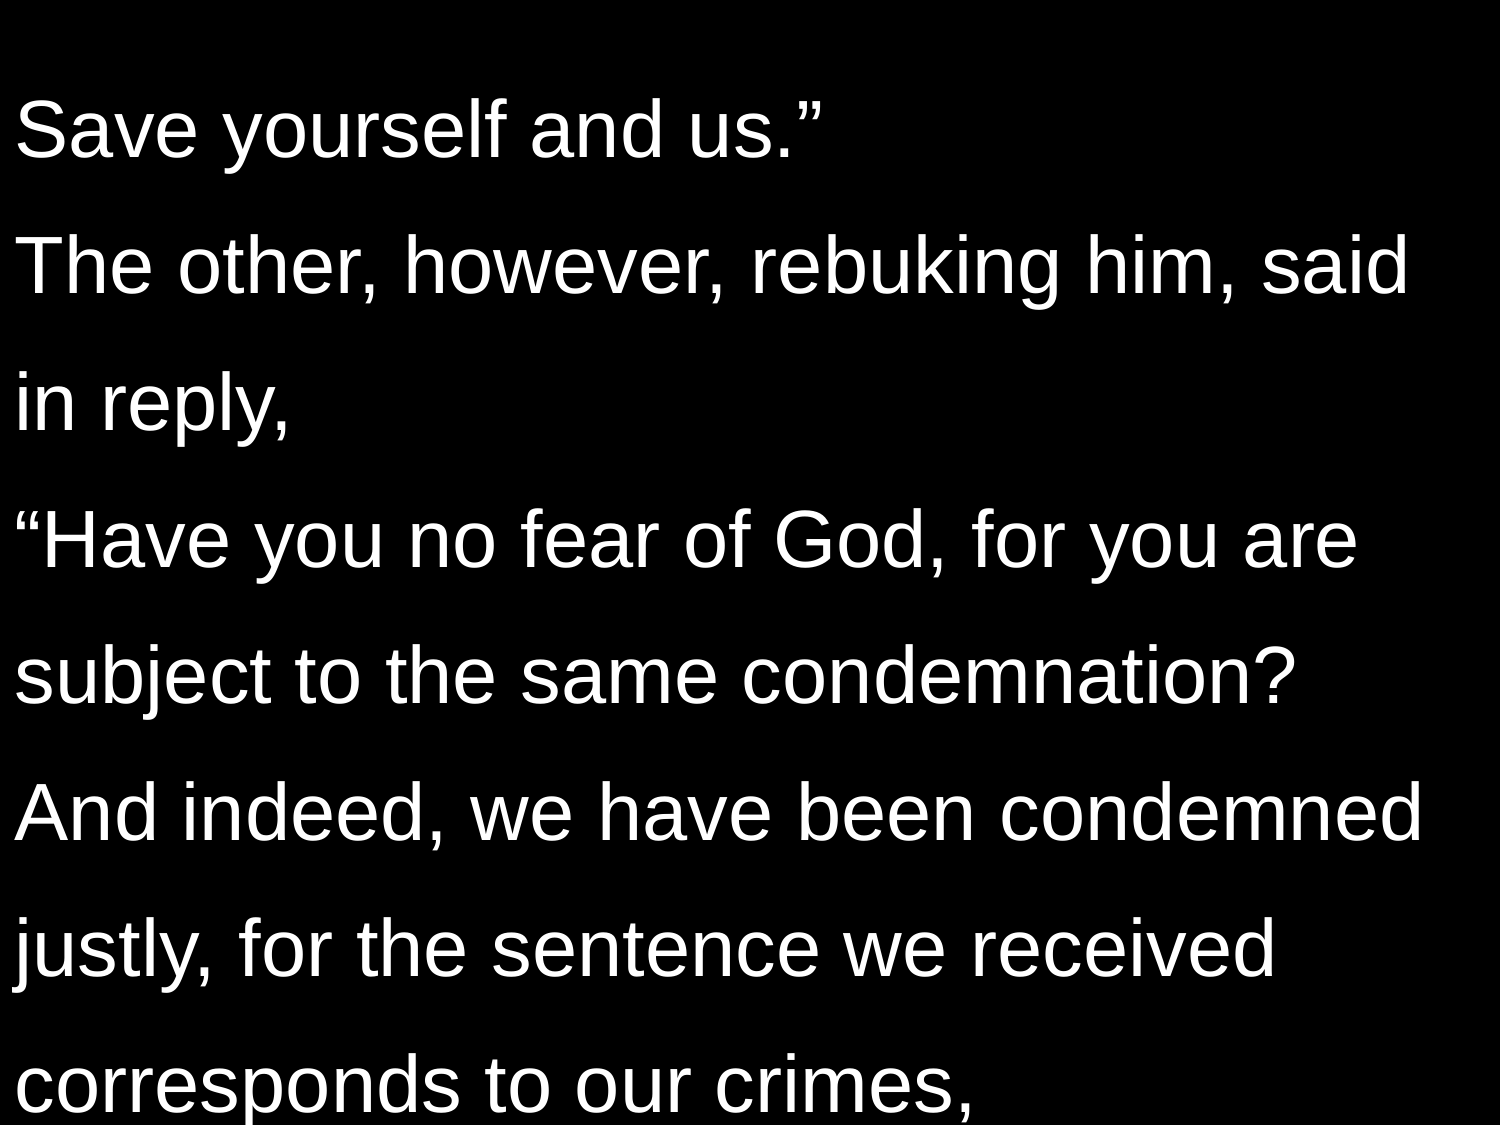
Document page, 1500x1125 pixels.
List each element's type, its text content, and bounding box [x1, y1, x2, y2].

text_box Save yourself and us.” The other, however, rebuking him, said in reply, “Have you no fear of God, for you are subject to the same condemnation? And indeed, we have been condemned justly, for the sentence we received corresponds to our crimes, [0, 29, 1500, 1125]
